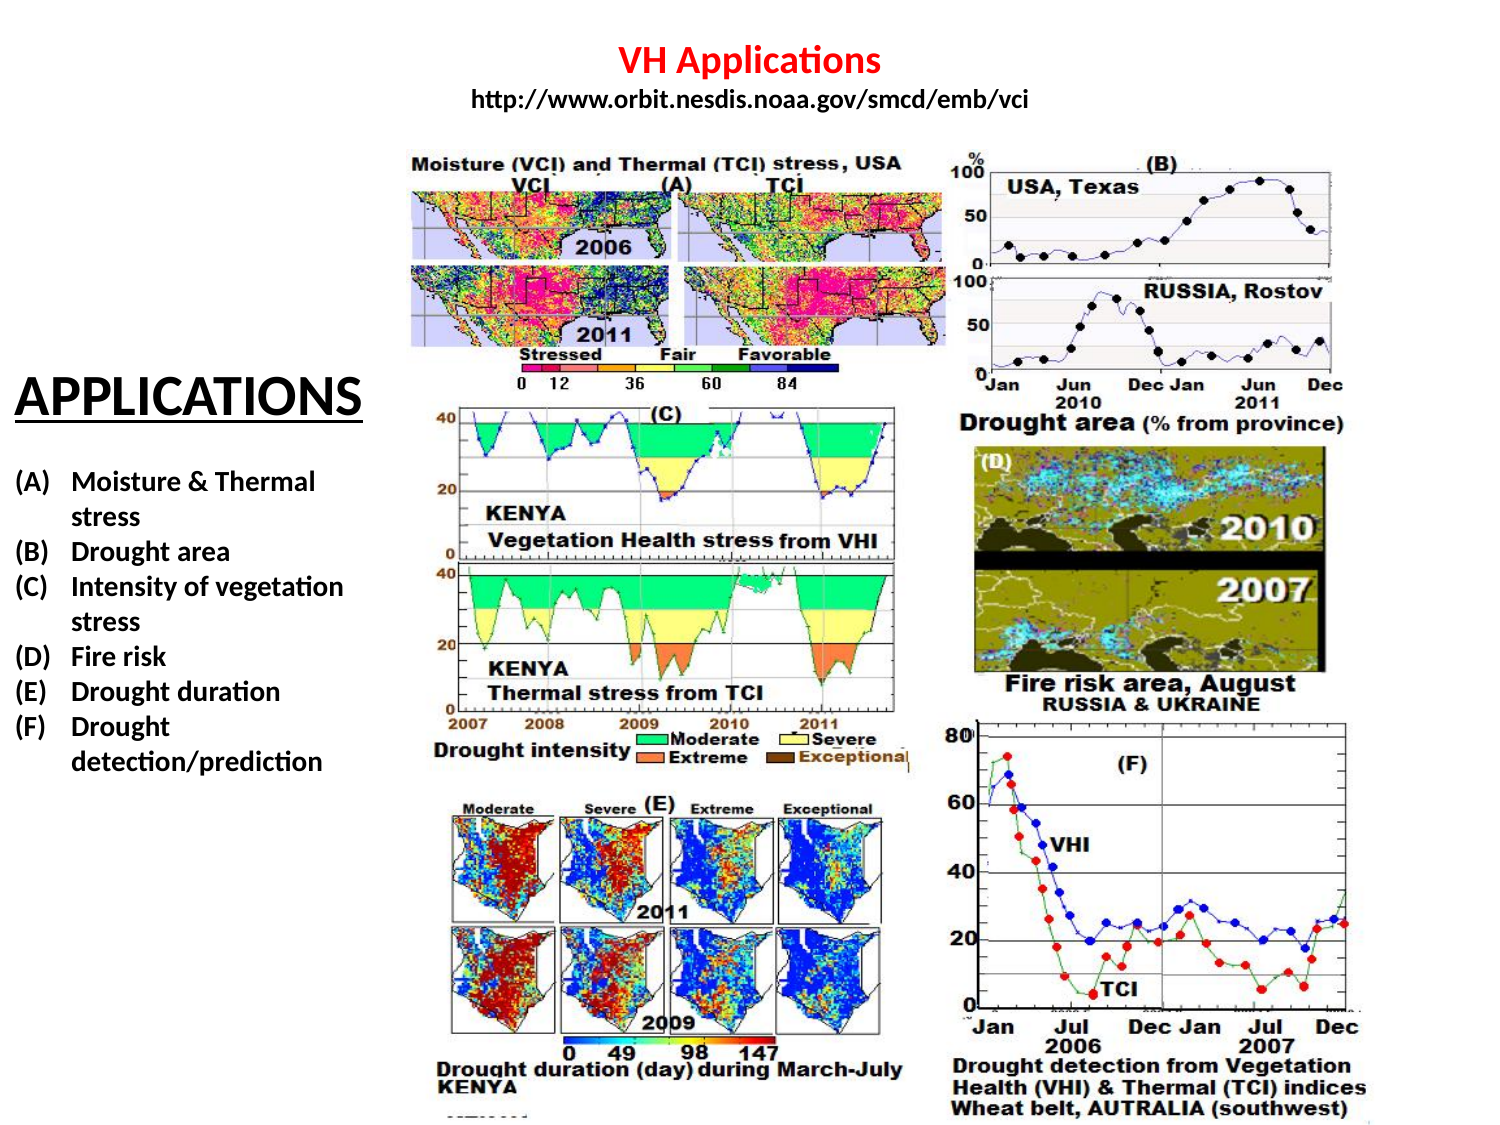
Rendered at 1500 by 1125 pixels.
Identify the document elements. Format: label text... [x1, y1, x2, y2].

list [405, 149, 1376, 1125]
title VH Applications http://www.orbit.nesdis.noaa.gov/smcd/emb/vci [75, 0, 1425, 175]
text_box APPLICATIONS Moisture & Thermal stress Drought area Intensity of vegetation stress Fire risk Drought duration Drought detection/prediction [0, 350, 400, 785]
